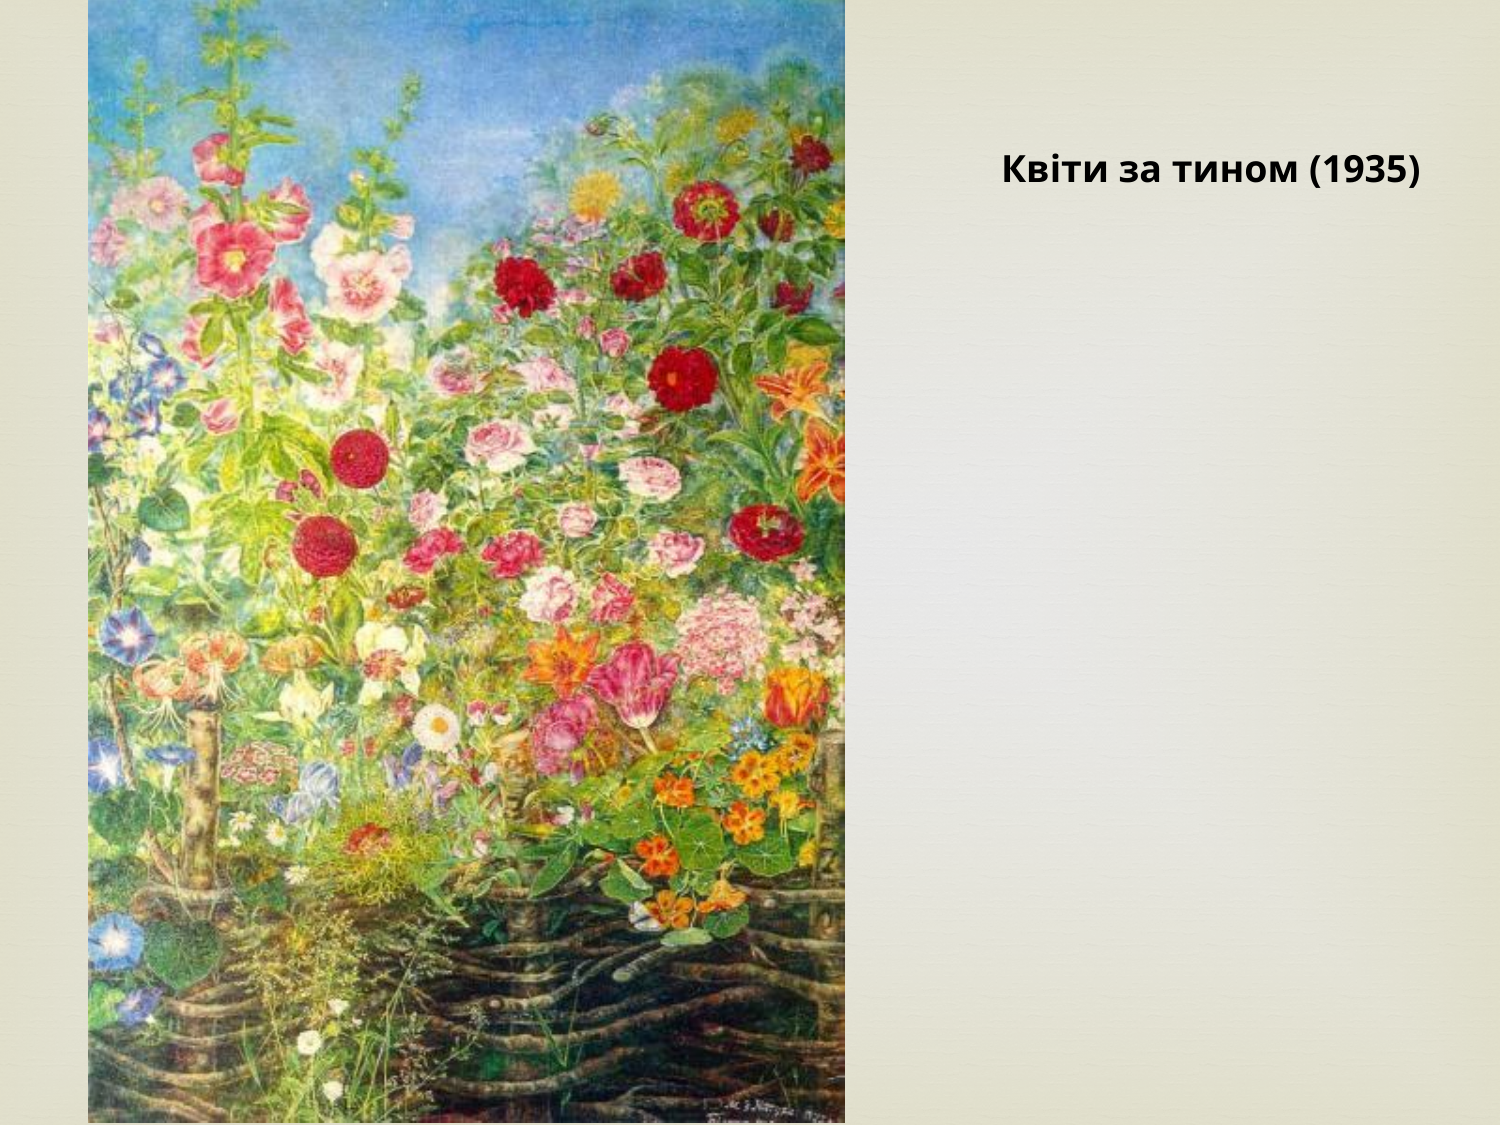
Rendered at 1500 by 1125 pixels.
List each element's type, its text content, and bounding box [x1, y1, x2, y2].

picture [87, 0, 845, 1124]
text_box Квіти за тином (1935) [986, 137, 1459, 197]
